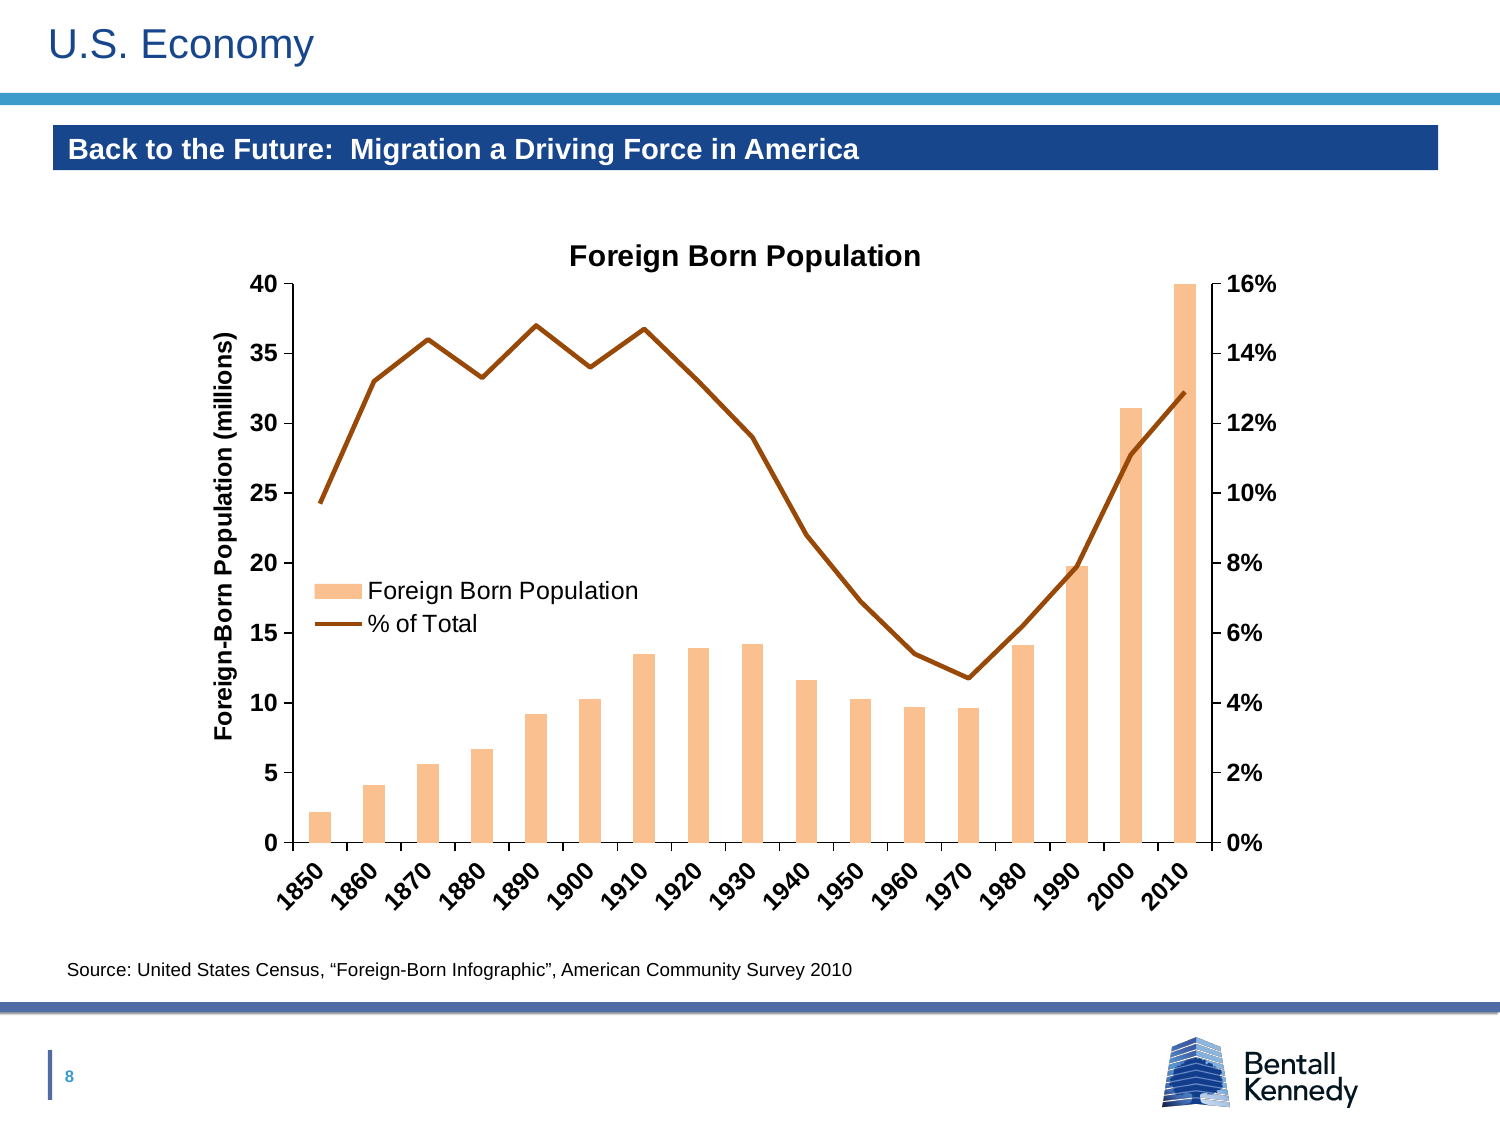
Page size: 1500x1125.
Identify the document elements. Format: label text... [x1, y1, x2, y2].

chart [202, 207, 1290, 939]
text_box U.S. Economy [0, 0, 1500, 91]
text_box Back to the Future: Migration a Driving Force in America [53, 125, 1439, 171]
text_box Source: United States Census, “Foreign-Born Infographic”, American Community Survey 2010 [52, 950, 867, 988]
picture [1162, 1037, 1358, 1108]
